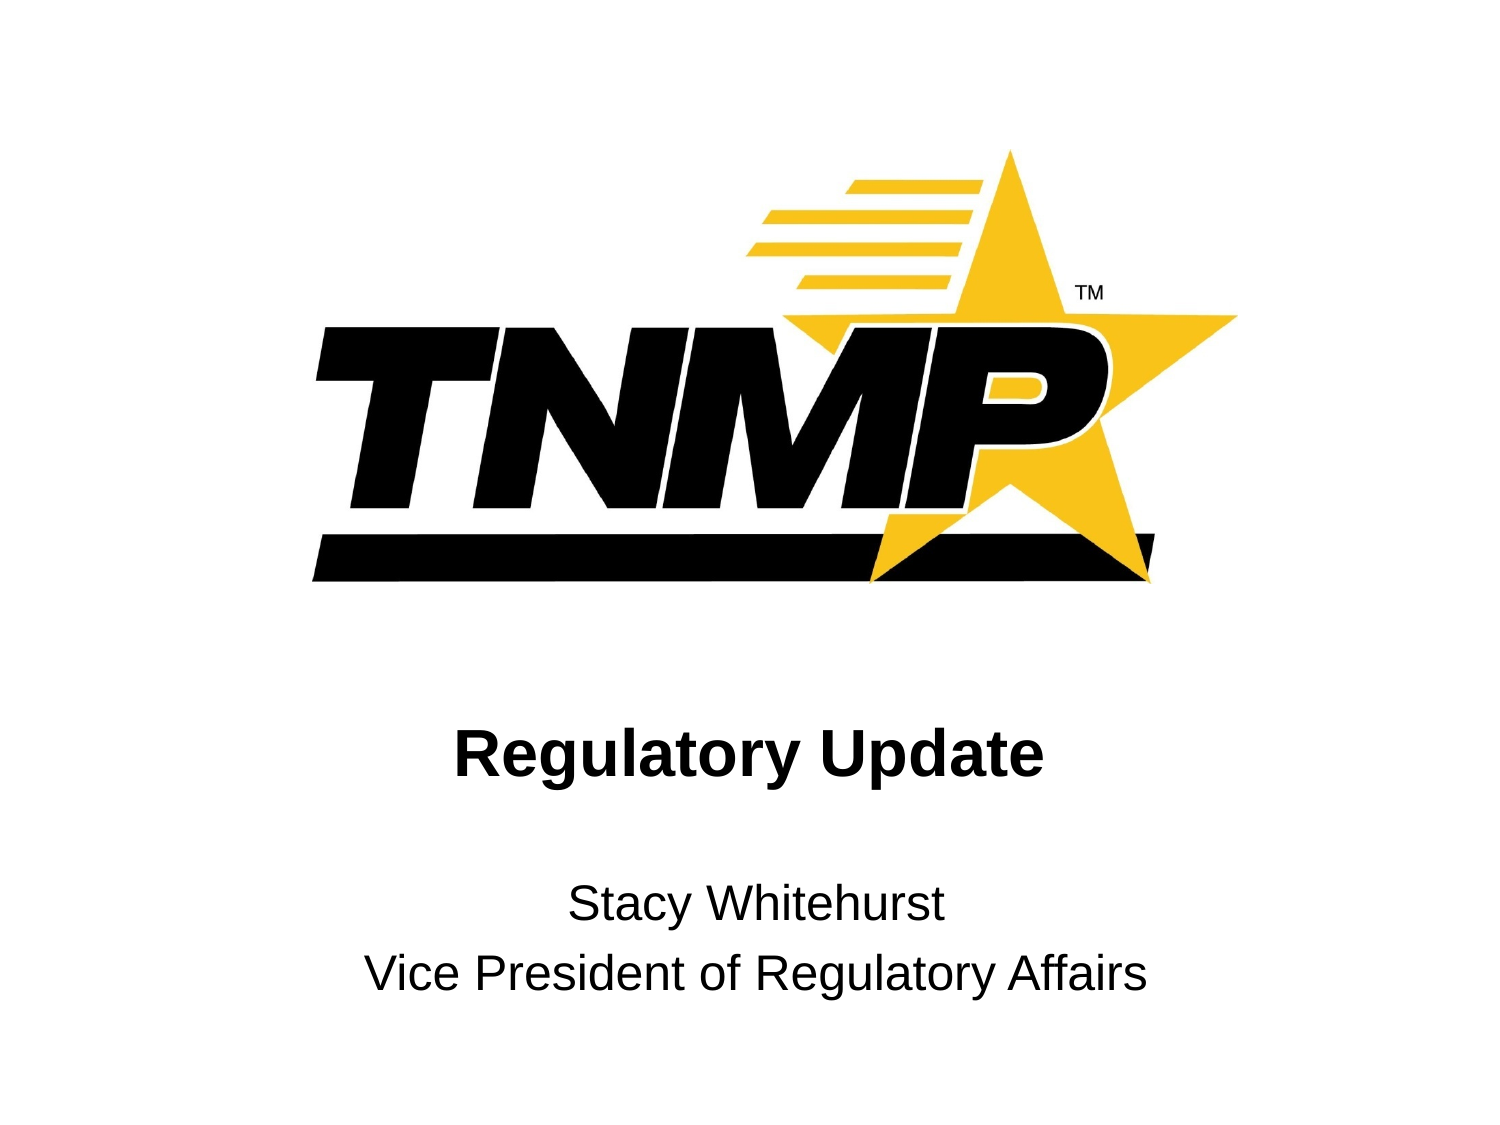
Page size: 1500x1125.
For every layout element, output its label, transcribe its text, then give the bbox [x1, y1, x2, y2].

title Regulatory Update [62, 649, 1438, 851]
picture [312, 149, 1238, 584]
subtitle Stacy Whitehurst Vice President of Regulatory Affairs [137, 862, 1376, 988]
